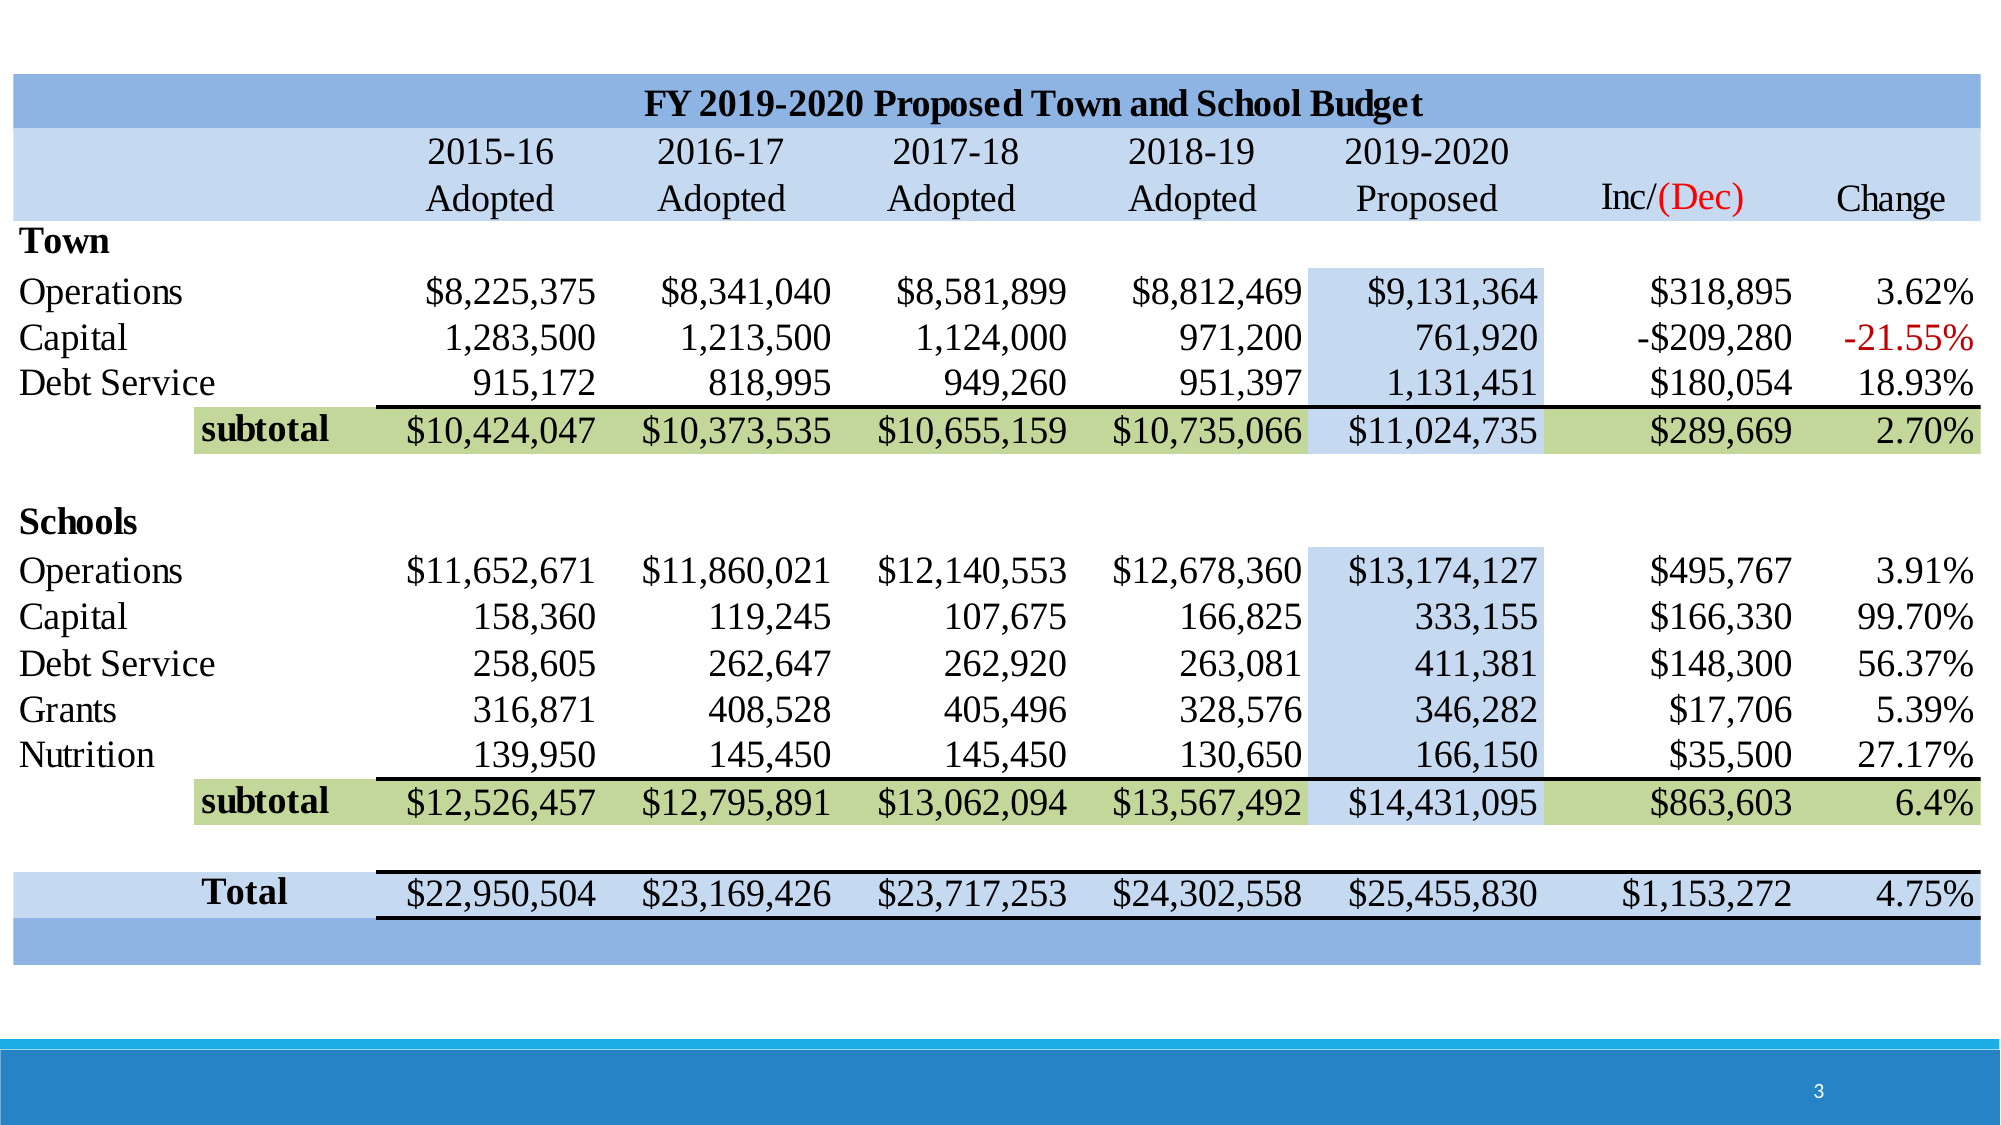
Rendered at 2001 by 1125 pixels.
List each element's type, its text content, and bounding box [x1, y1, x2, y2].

picture [10, 71, 1984, 968]
slide_number 3 [1624, 1059, 1840, 1120]
